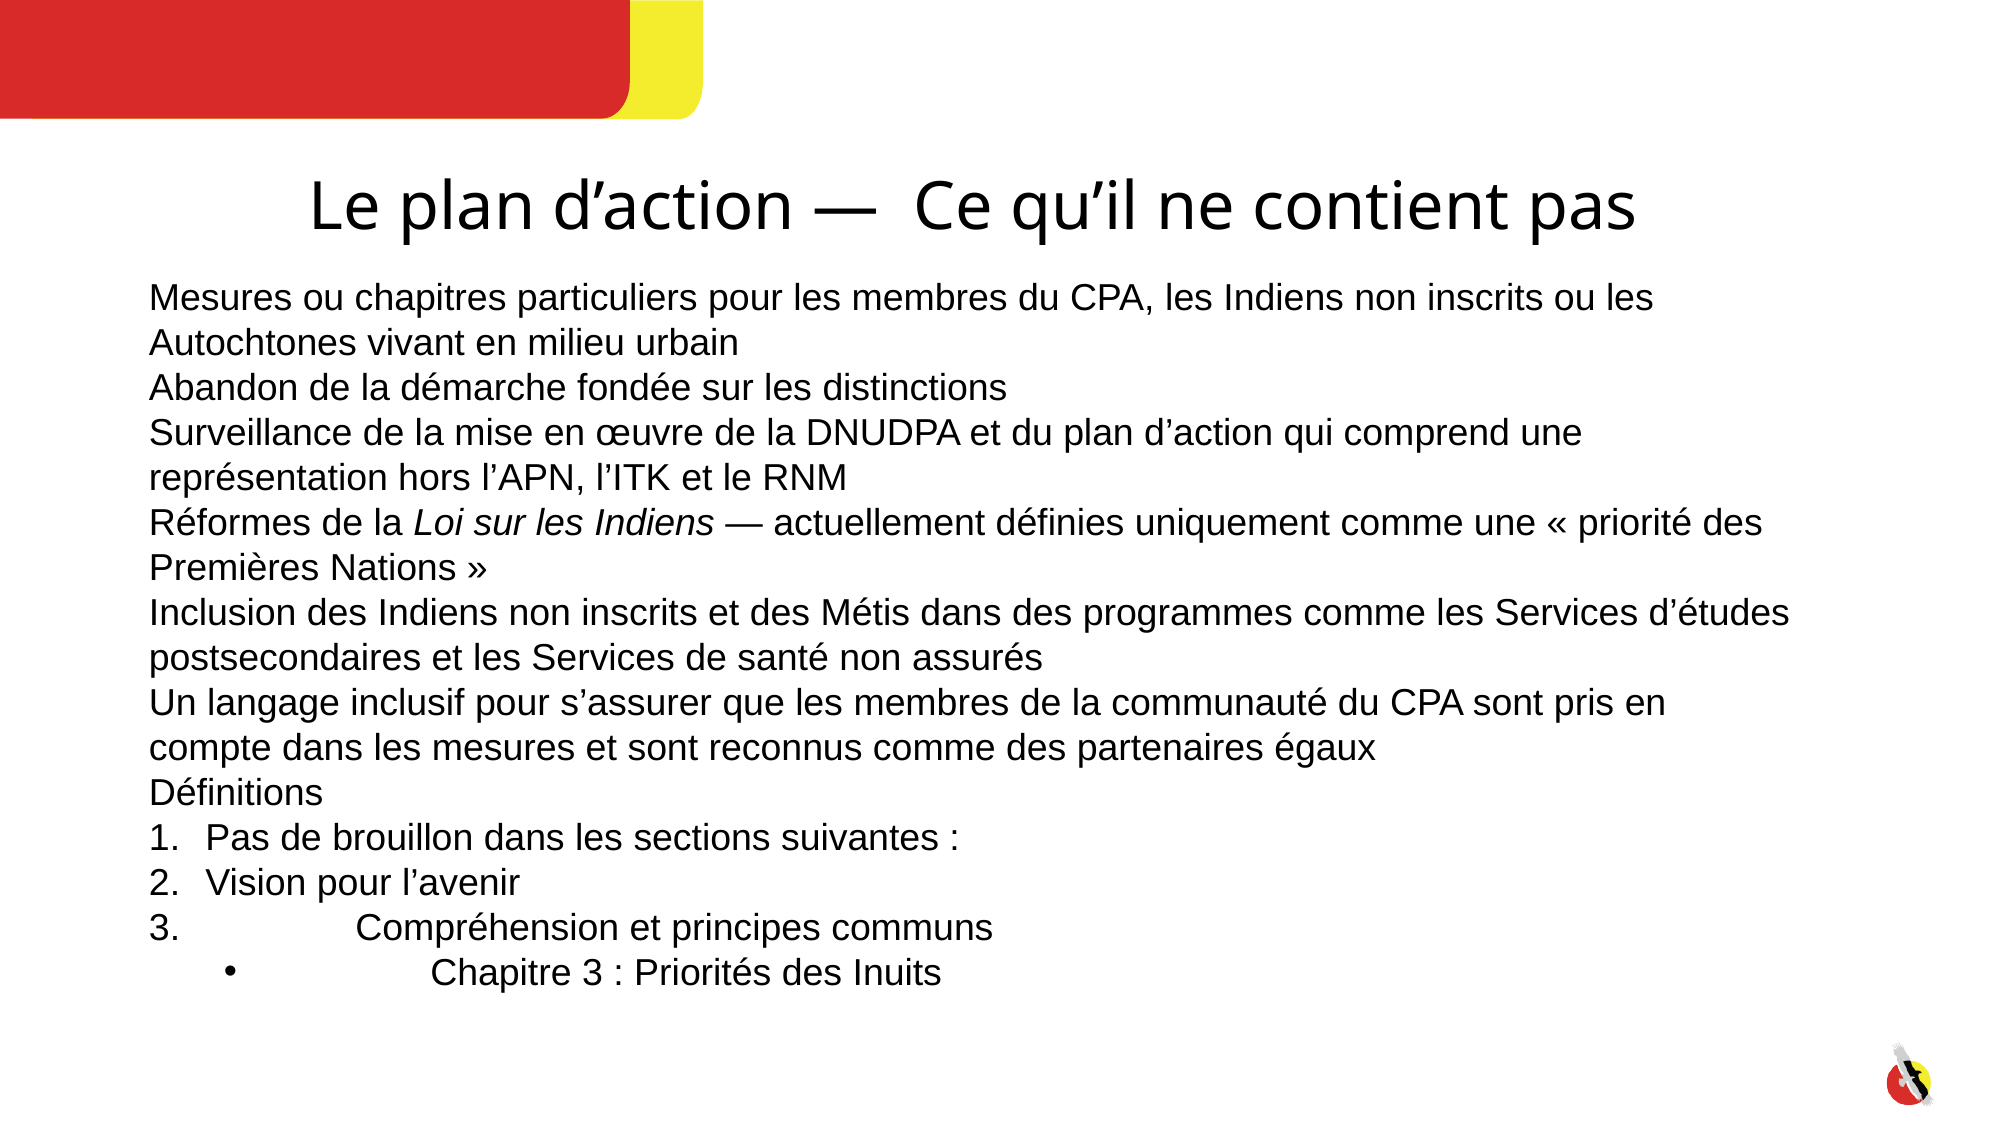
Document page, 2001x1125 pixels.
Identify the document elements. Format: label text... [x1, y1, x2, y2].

text_box Le plan d’action — Ce qu’il ne contient pas Mesures ou chapitres particuliers pour les membres du CPA, les Indiens non inscrits ou les Autochtones vivant en milieu urbain Abandon de la démarche fondée sur les distinctions Surveillance de la mise en œuvre de la DNUDPA et du plan d’action qui comprend une représentation hors l’APN, l’ITK et le RNM Réformes de la Loi sur les Indiens — actuellement définies uniquement comme une « priorité des Premières Nations » Inclusion des Indiens non inscrits et des Métis dans des programmes comme les Services d’études postsecondaires et les Services de santé non assurés Un langage inclusif pour s’assurer que les membres de la communauté du CPA sont pris en compte dans les mesures et sont reconnus comme des partenaires égaux Définitions Pas de brouillon dans les sections suivantes : Vision pour l’avenir Compréhension et principes communs Chapitre 3 : Priorités des Inuits [134, 155, 1814, 1001]
picture [1882, 1041, 1939, 1107]
